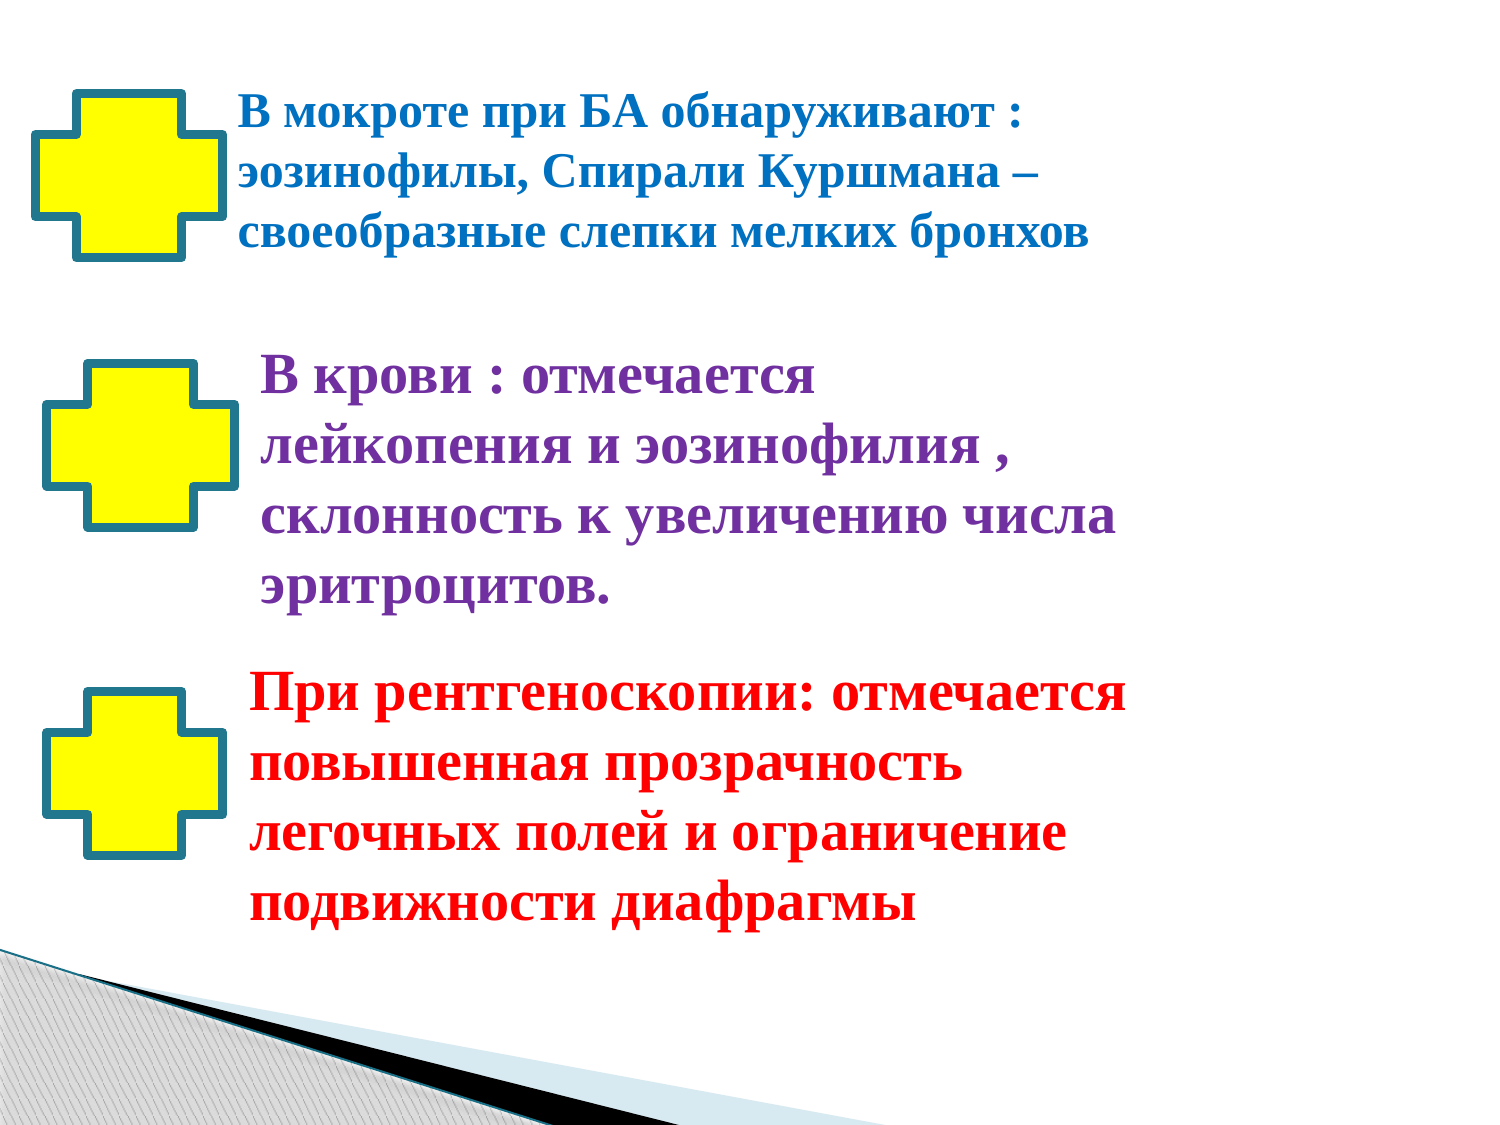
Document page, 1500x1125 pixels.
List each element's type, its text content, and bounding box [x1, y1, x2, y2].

text_box [42, 687, 227, 860]
text_box При рентгеноскопии: отмечается повышенная прозрачность легочных полей и ограничение подвижности диафрагмы [234, 644, 1149, 940]
text_box [42, 359, 239, 532]
text_box В мокроте при БА обнаруживают : эозинофилы, Спирали Куршмана – своеобразные слепки мелких бронхов [222, 70, 1219, 310]
text_box [31, 89, 227, 262]
text_box В крови : отмечается лейкопения и эозинофилия , склонность к увеличению числа эритроцитов. [246, 328, 1149, 623]
